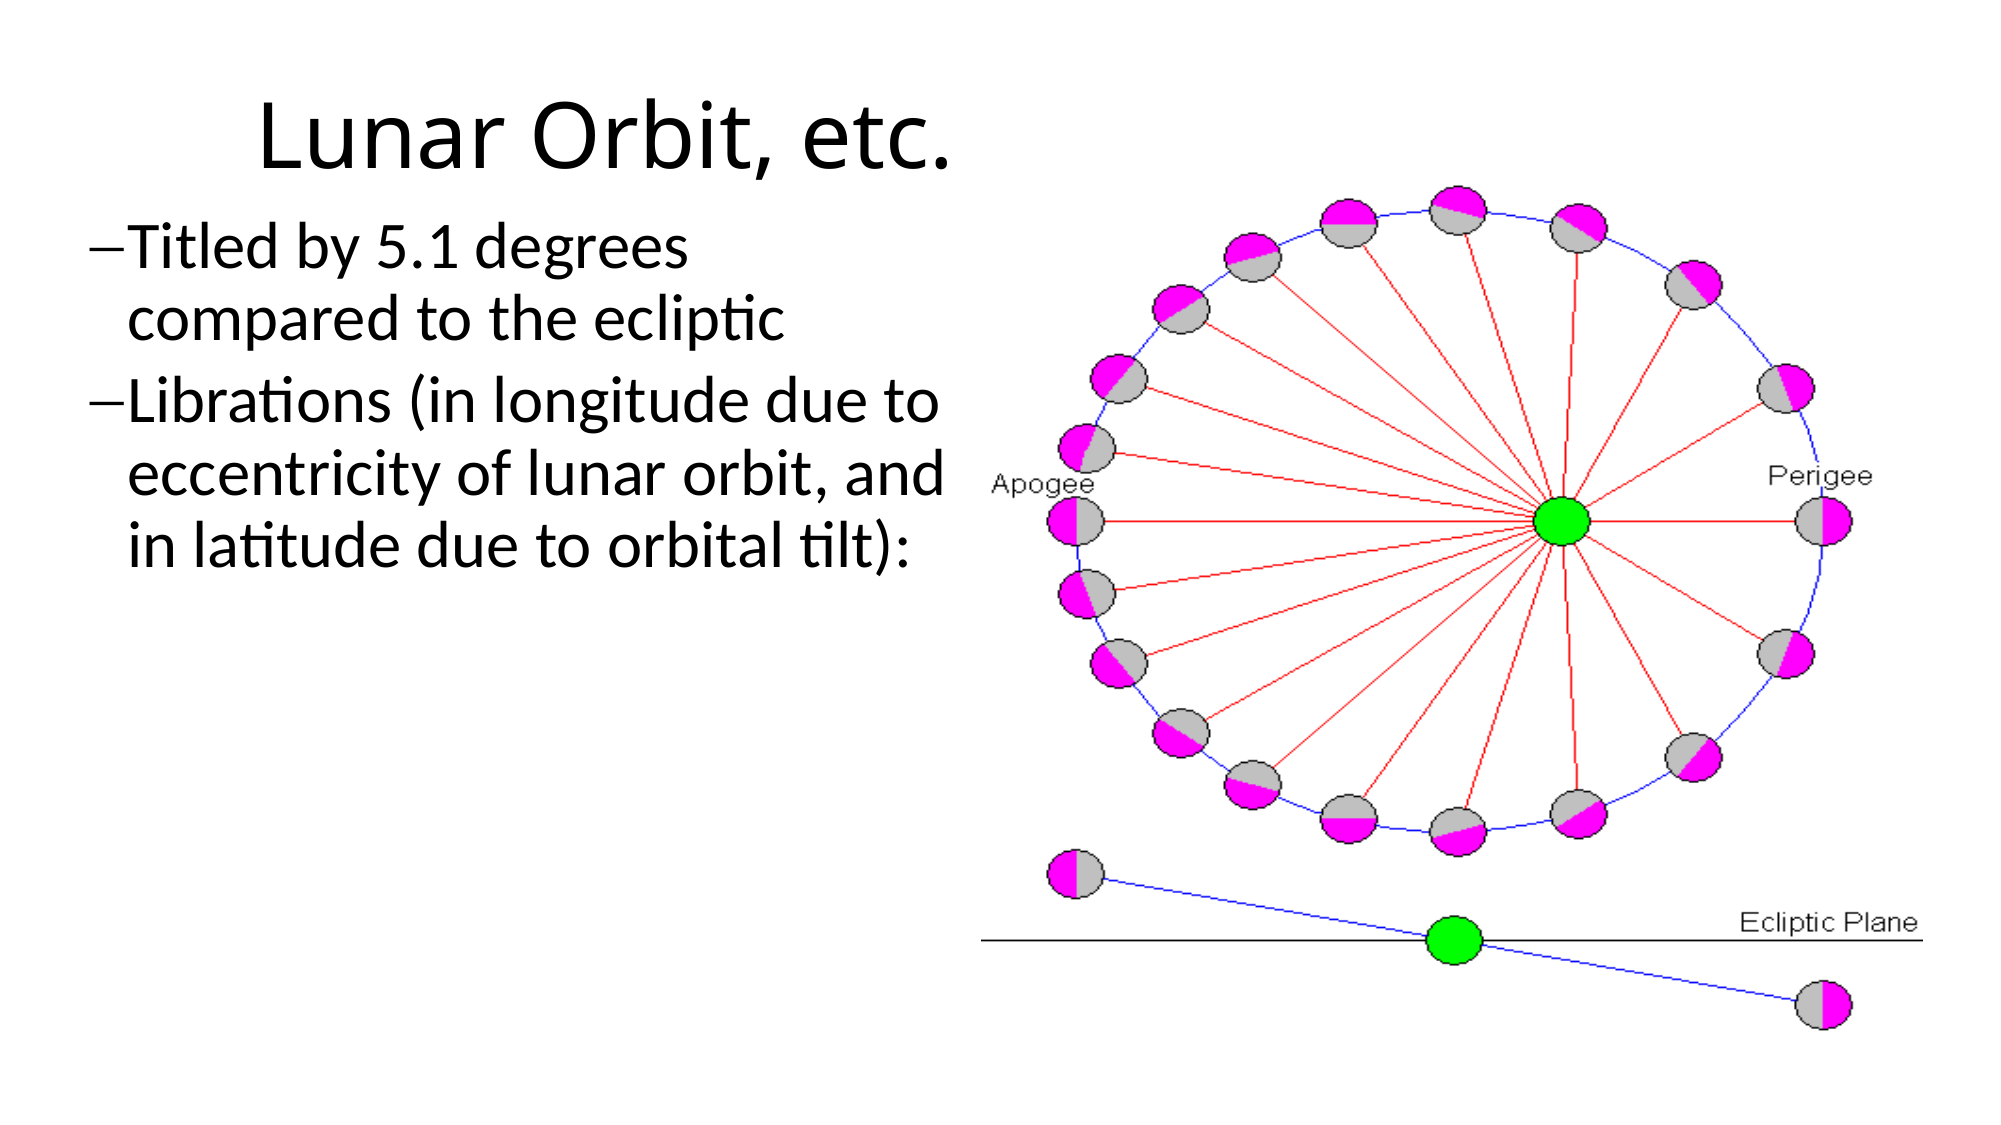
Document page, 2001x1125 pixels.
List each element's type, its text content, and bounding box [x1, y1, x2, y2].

list Titled by 5.1 degrees compared to the ecliptic Librations (in longitude due to eccentricity of lunar orbit, and in latitude due to orbital tilt): [0, 203, 981, 931]
title Lunar Orbit, etc. [240, 44, 1760, 203]
picture [981, 160, 1923, 1050]
